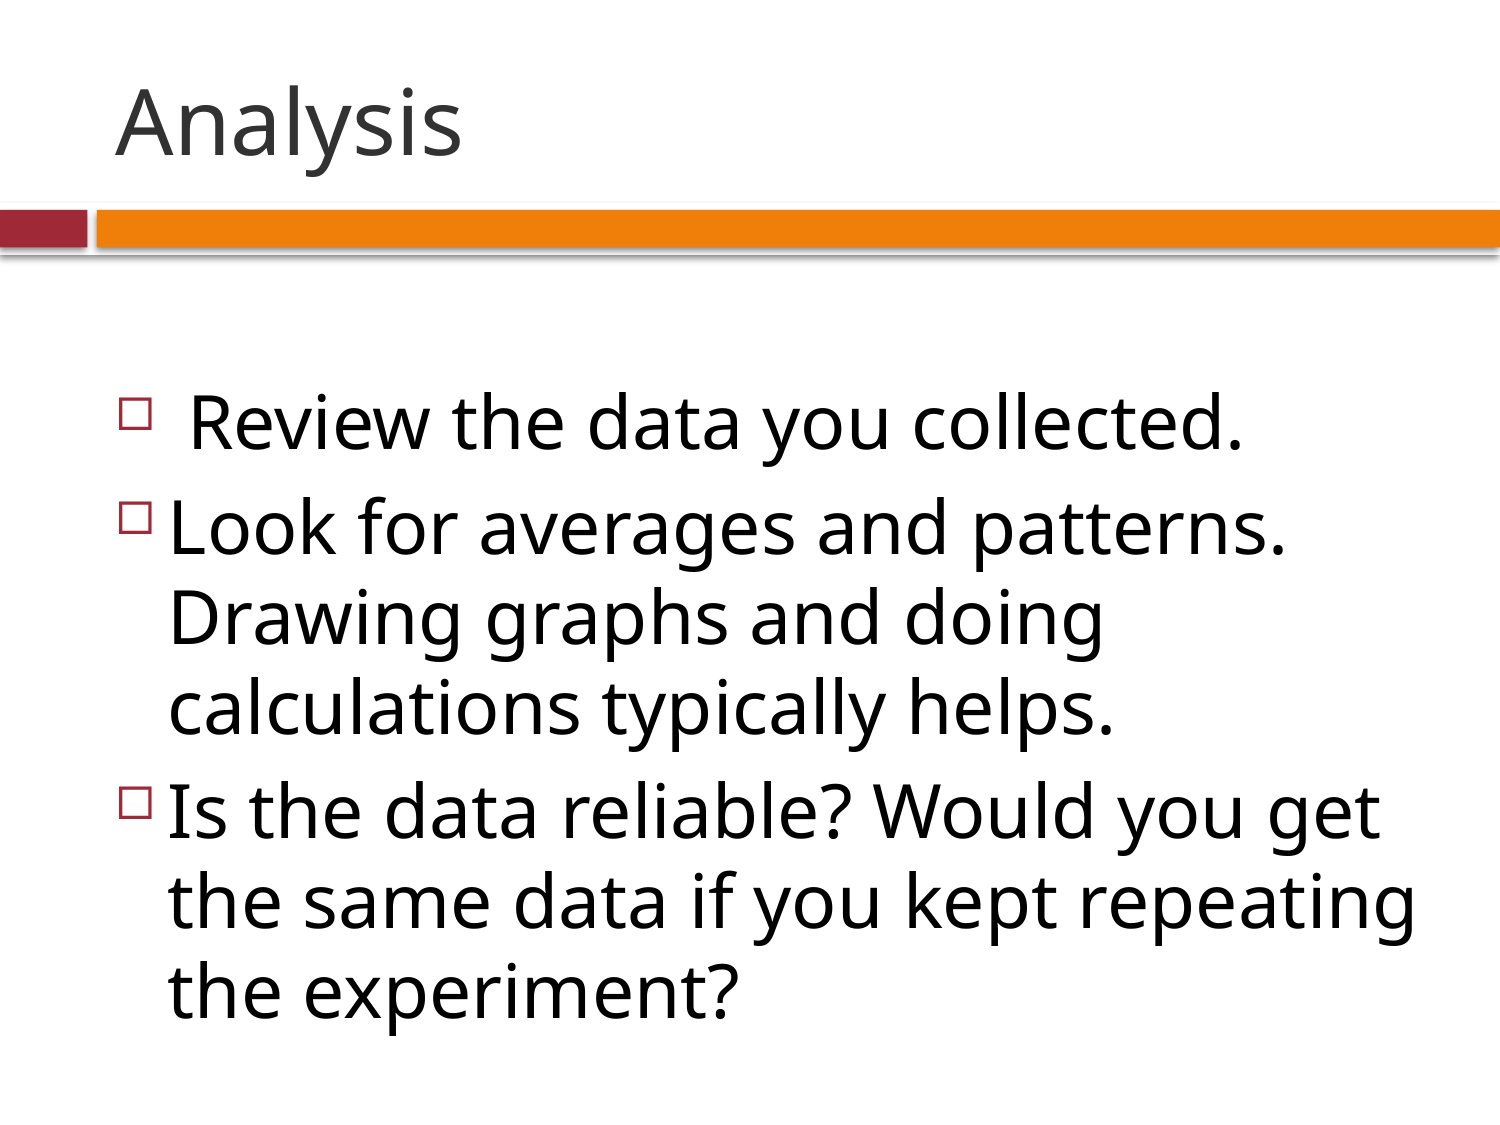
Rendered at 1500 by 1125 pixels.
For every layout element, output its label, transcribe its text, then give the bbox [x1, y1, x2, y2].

list Review the data you collected. Look for averages and patterns. Drawing graphs and doing calculations typically helps. Is the data reliable? Would you get the same data if you kept repeating the experiment? [100, 262, 1439, 1001]
title Analysis [100, 37, 1439, 201]
